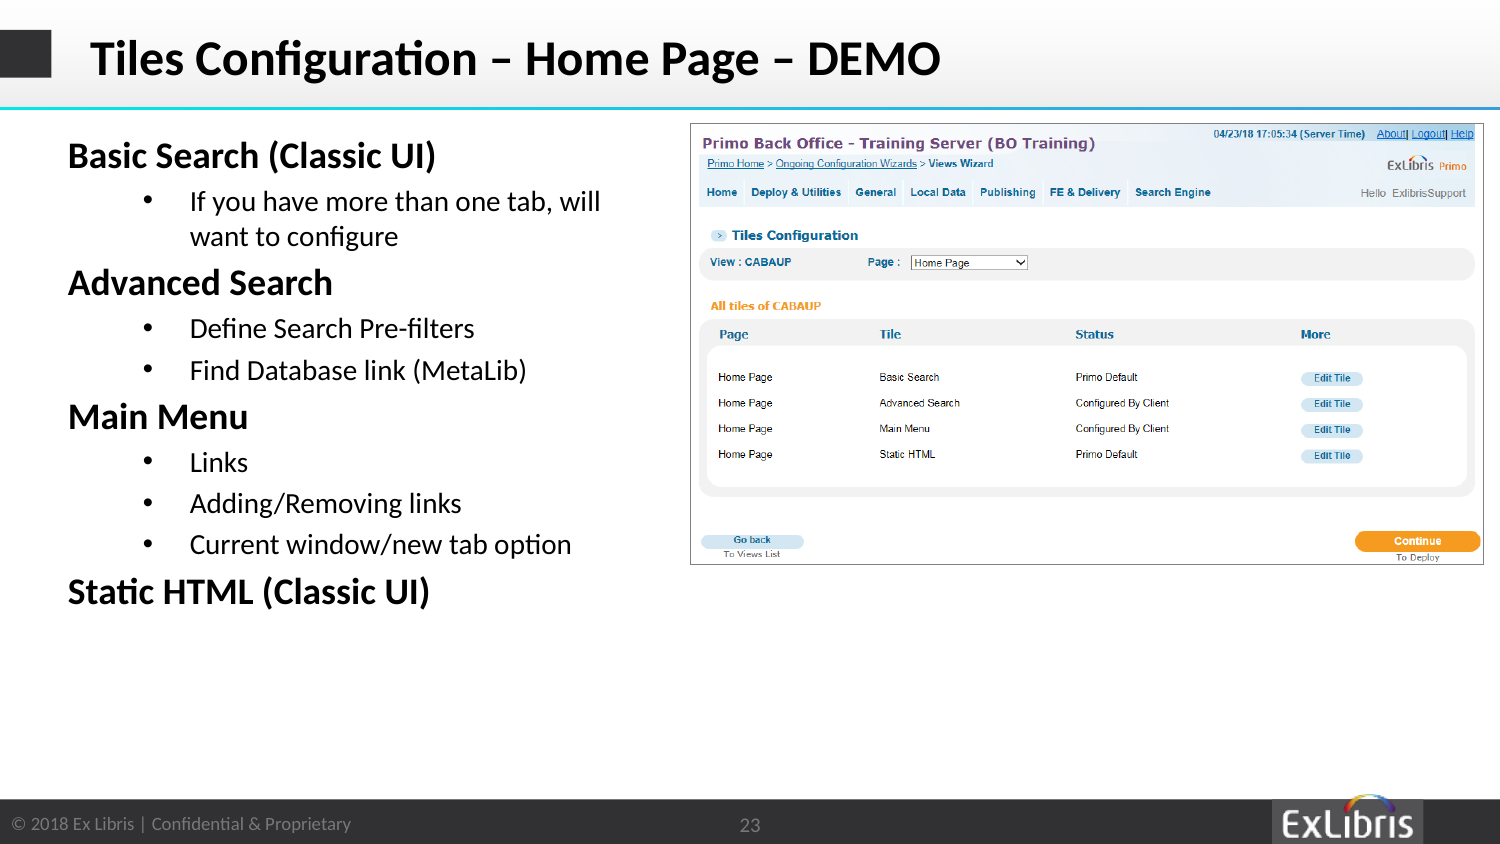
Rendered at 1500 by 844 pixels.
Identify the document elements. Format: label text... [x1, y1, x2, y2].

slide_number 23 [705, 793, 795, 844]
title Tiles Configuration – Home Page – DEMO [75, 8, 1425, 103]
picture [1282, 794, 1414, 840]
text_box Basic Search (Classic UI) If you have more than one tab, will want to configure Advanced Search Define Search Pre-filters Find Database link (MetaLib) Main Menu Links Adding/Removing links Current window/new tab option Static HTML (Classic UI) [53, 123, 673, 777]
picture [690, 123, 1485, 565]
